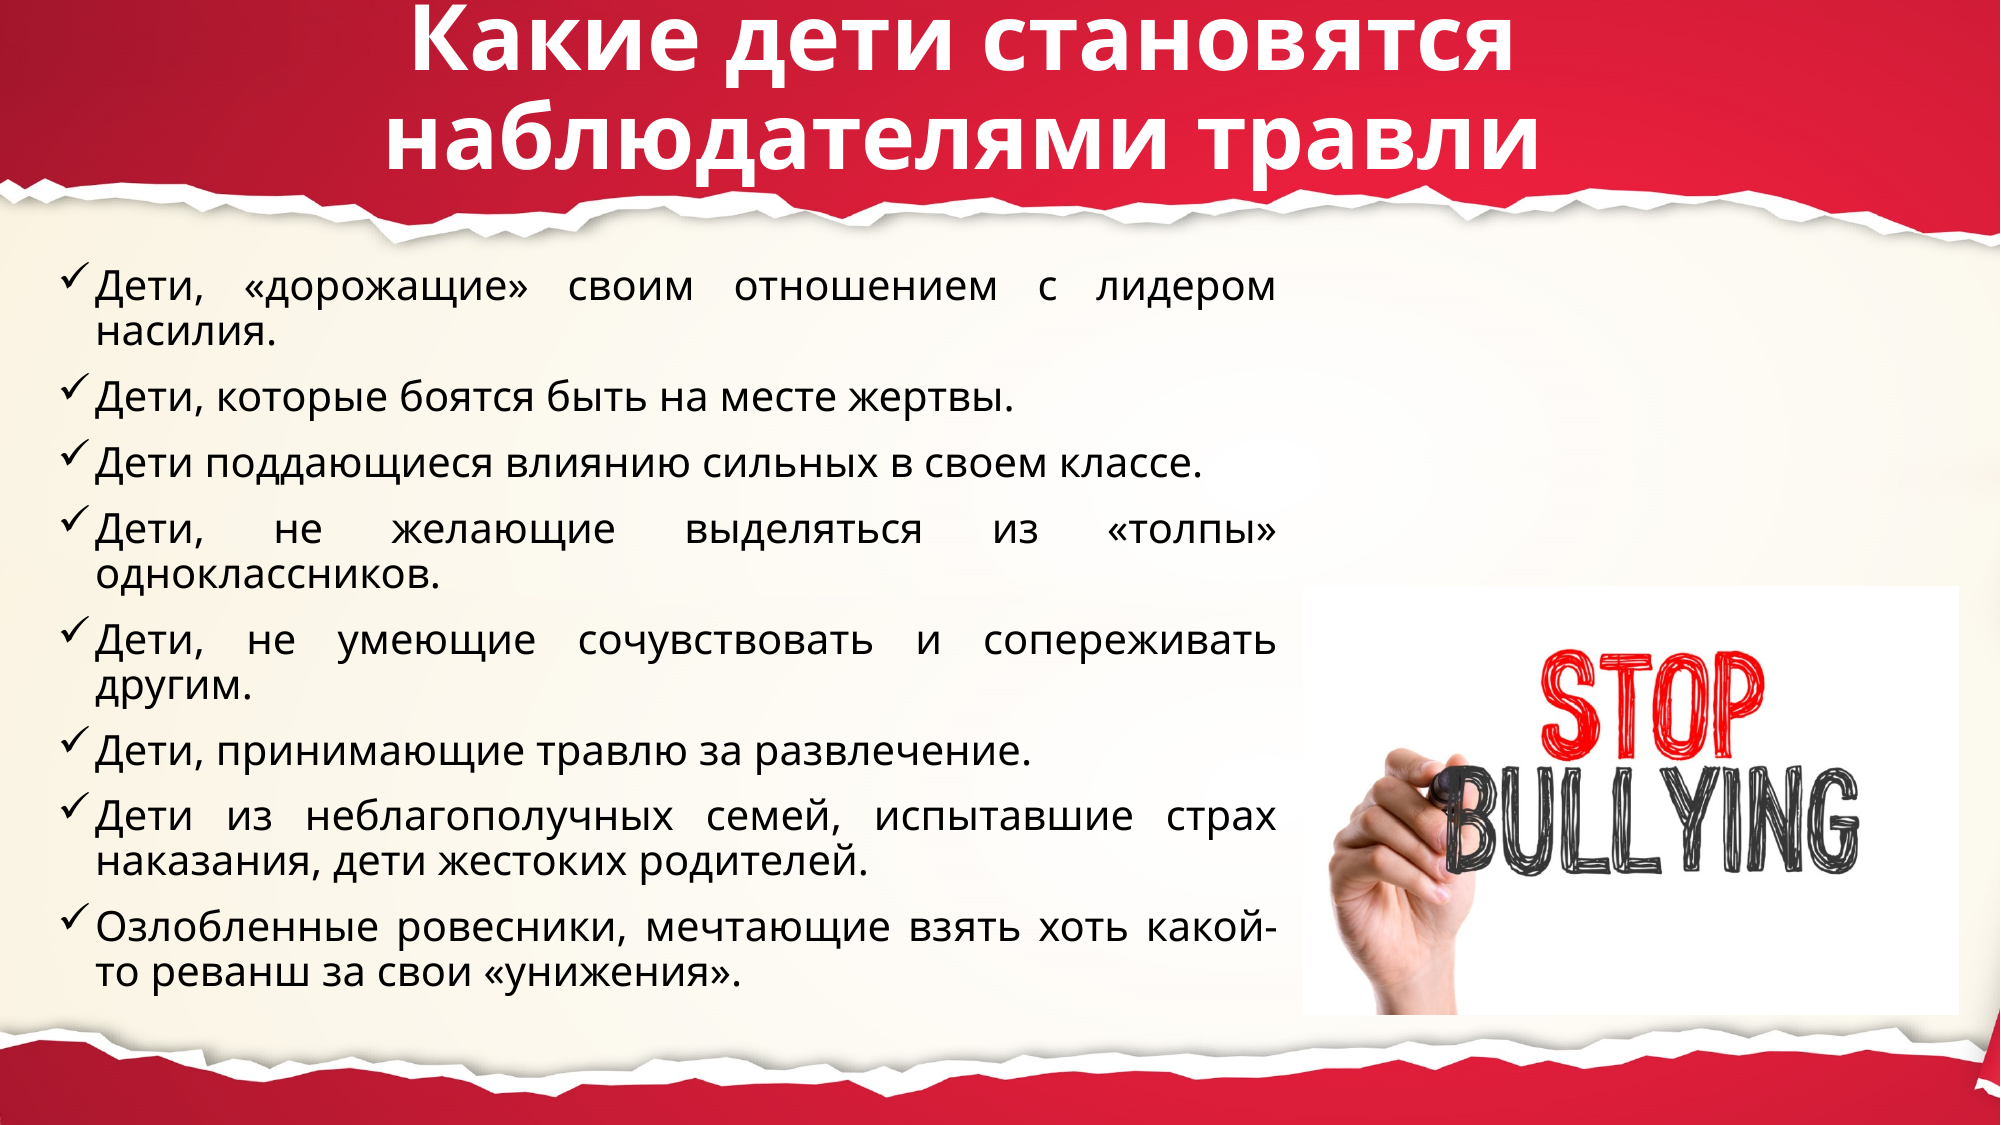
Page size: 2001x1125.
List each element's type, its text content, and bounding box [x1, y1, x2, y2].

title Какие дети становятся наблюдателями травли [173, 0, 1754, 189]
list Дети, «дорожащие» своим отношением с лидером насилия. Дети, которые боятся быть на месте жертвы. Дети поддающиеся влиянию сильных в своем классе. Дети, не желающие выделяться из «толпы» одноклассников. Дети, не умеющие сочувствовать и сопереживать другим. Дети, принимающие травлю за развлечение. Дети из неблагополучных семей, испытавшие страх наказания, дети жестоких родителей. Озлобленные ровесники, мечтающие взять хоть какой-то реванш за свои «унижения». [42, 257, 1293, 995]
picture [0, 0, 2000, 1125]
